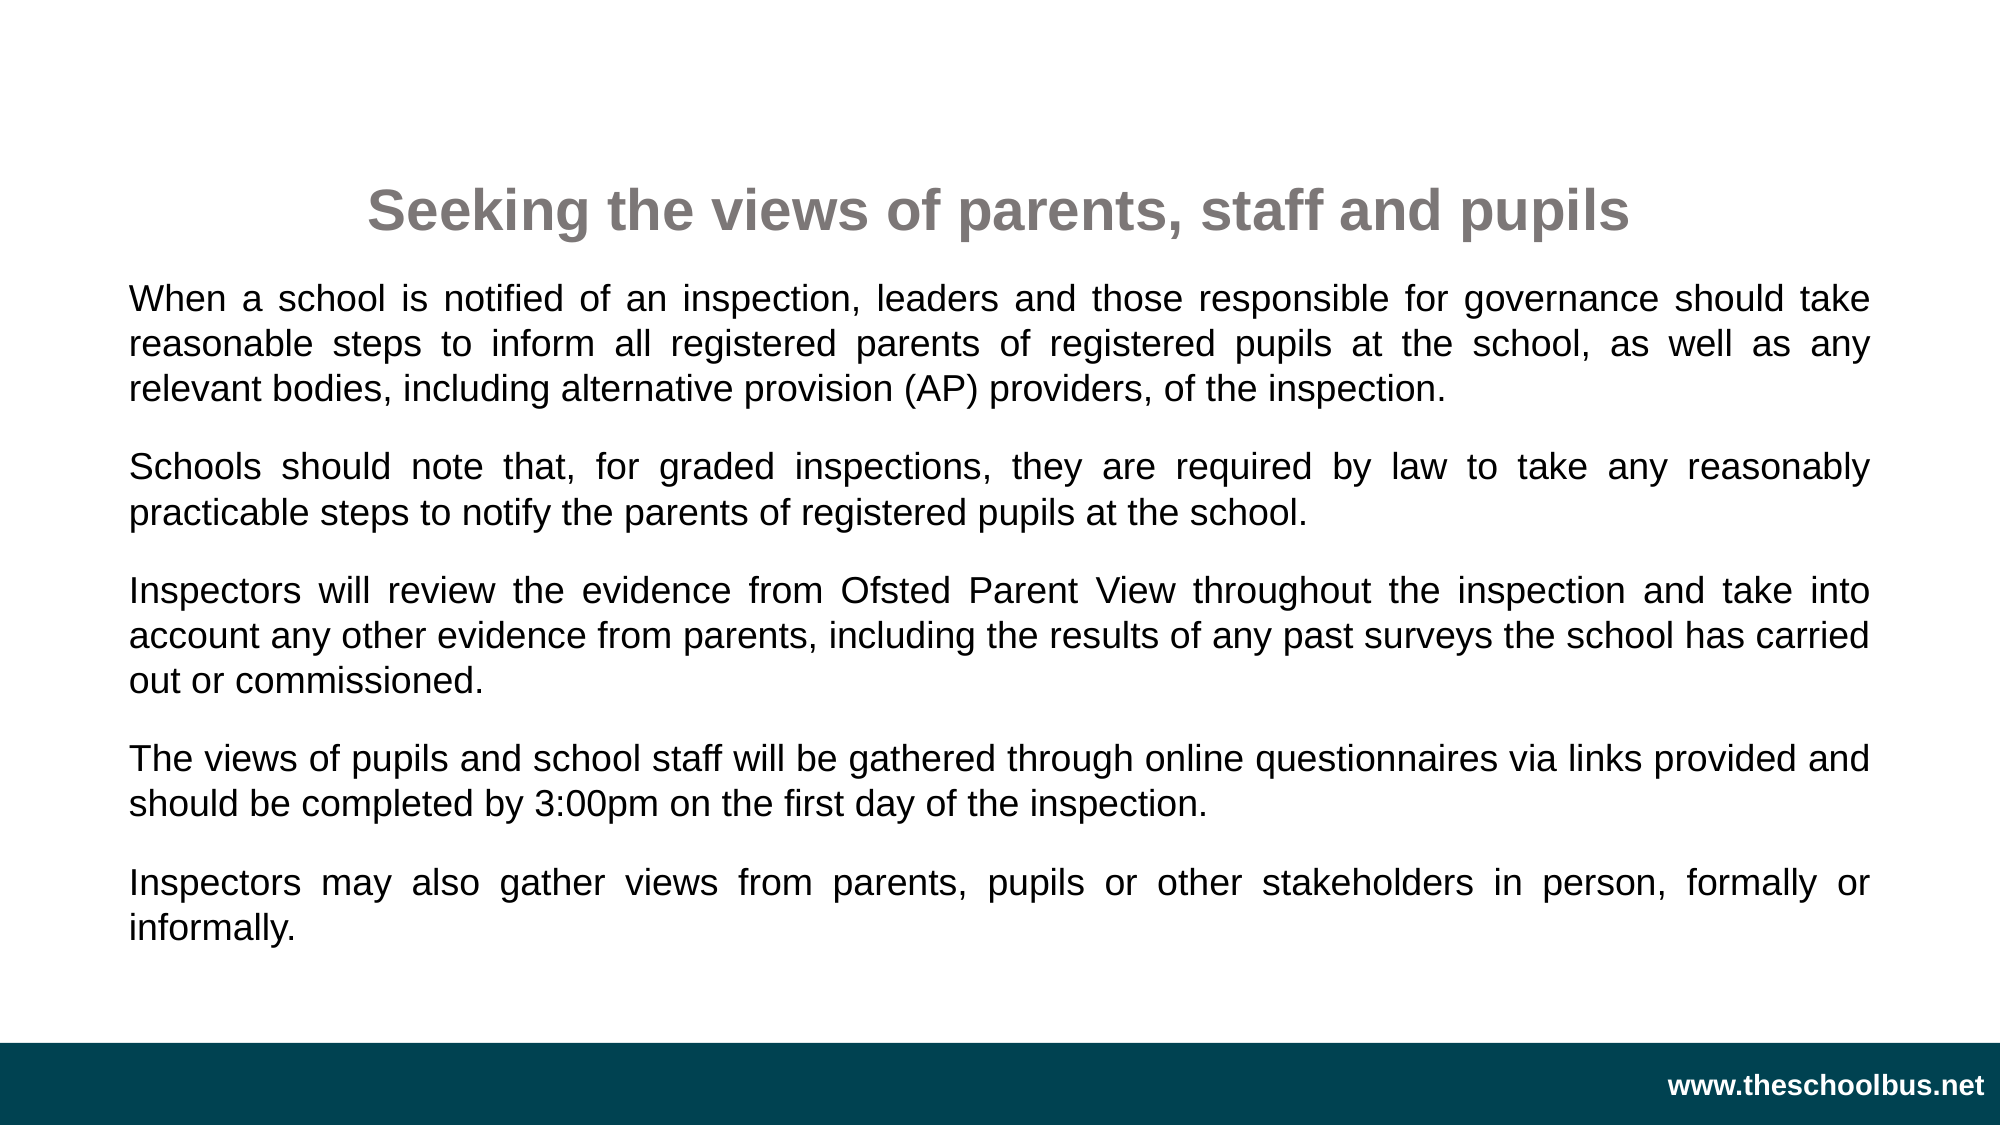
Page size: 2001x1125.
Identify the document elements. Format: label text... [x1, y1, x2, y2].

list Seeking the views of parents, staff and pupils [114, 172, 1886, 261]
list When a school is notified of an inspection, leaders and those responsible for governance should take reasonable steps to inform all registered parents of registered pupils at the school, as well as any relevant bodies, including alternative provision (AP) providers, of the inspection. Schools should note that, for graded inspections, they are required by law to take any reasonably practicable steps to notify the parents of registered pupils at the school. Inspectors will review the evidence from Ofsted Parent View throughout the inspection and take into account any other evidence from parents, including the results of any past surveys the school has carried out or commissioned. The views of pupils and school staff will be gathered through online questionnaires via links provided and should be completed by 3:00pm on the first day of the inspection. Inspectors may also gather views from parents, pupils or other stakeholders in person, formally or informally. [114, 266, 1886, 1035]
